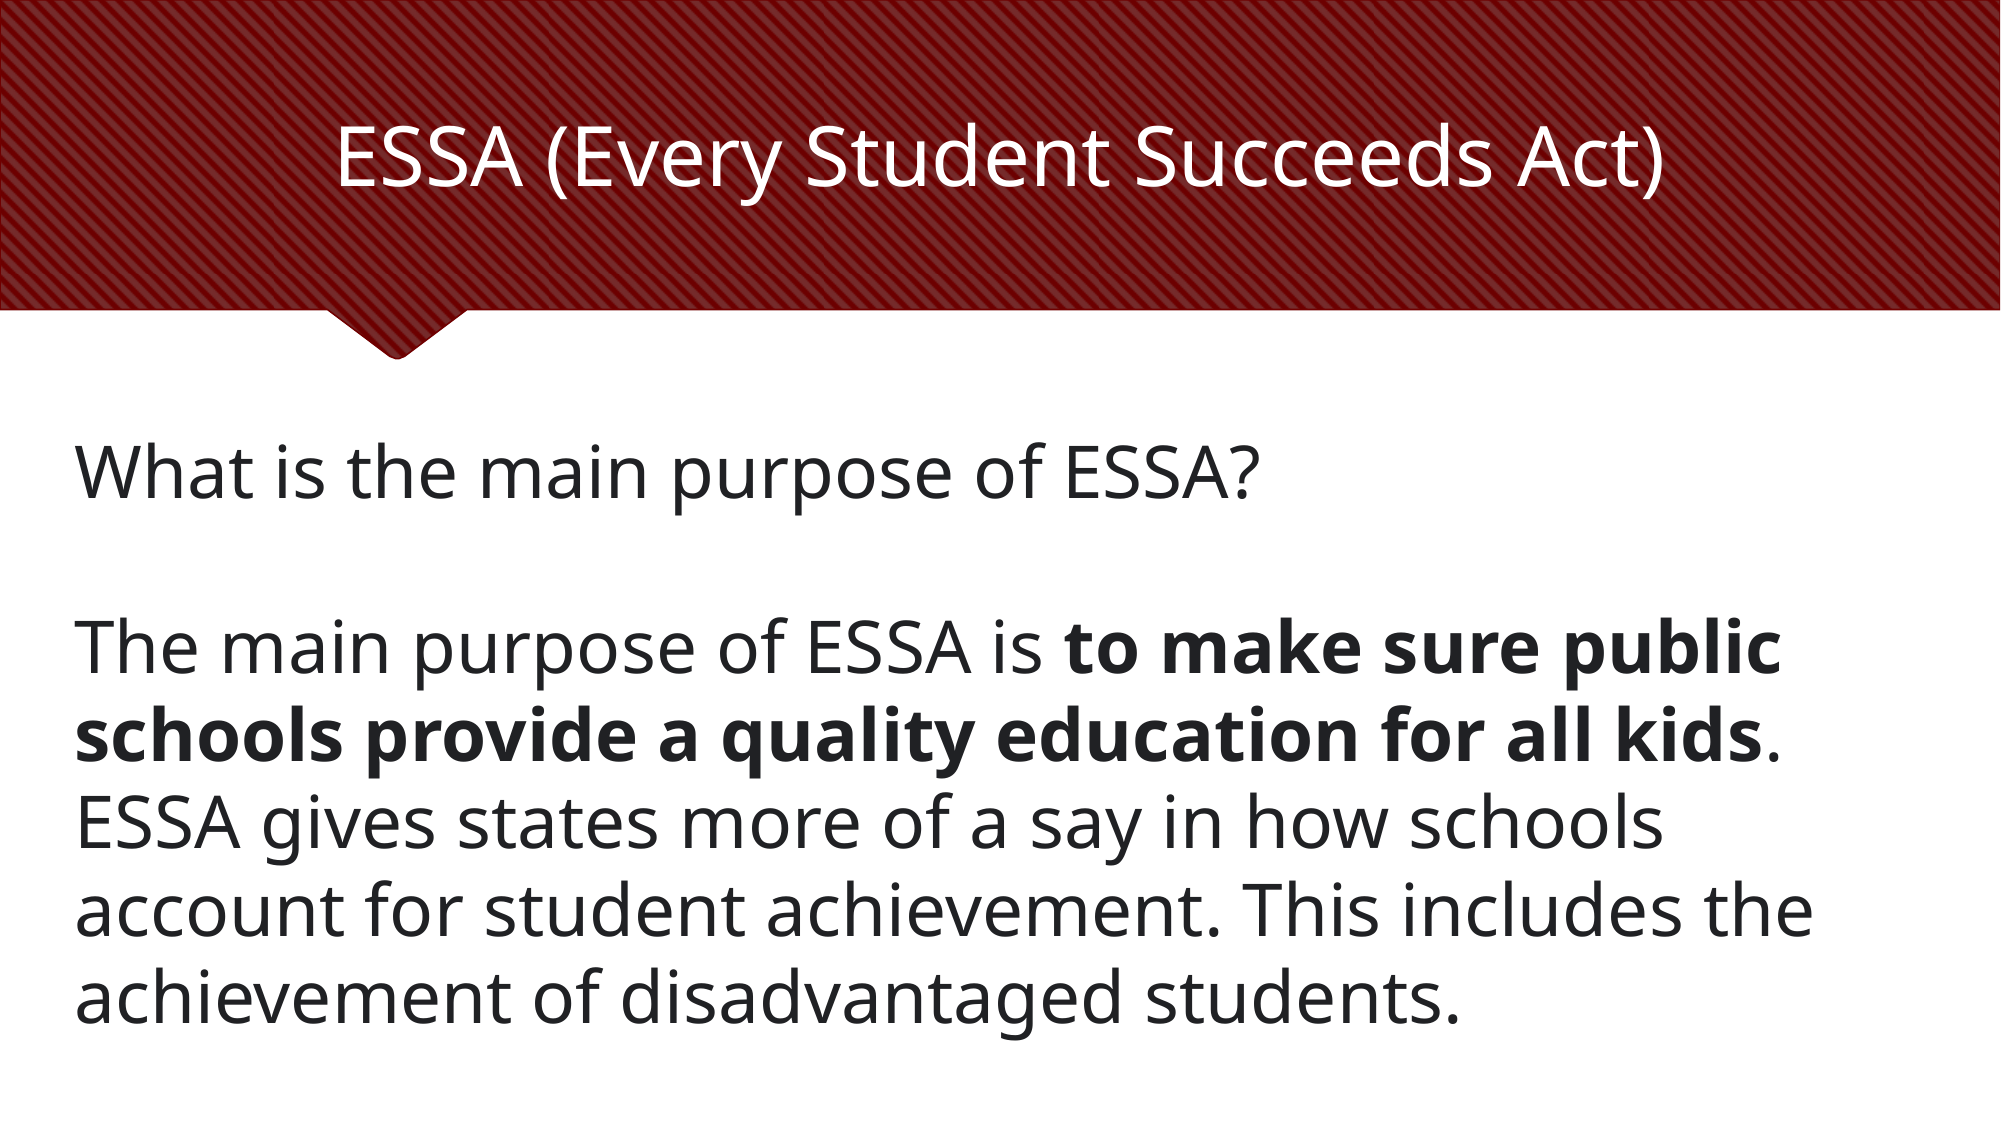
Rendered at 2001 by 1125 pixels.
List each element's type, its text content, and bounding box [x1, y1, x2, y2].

text_box What is the main purpose of ESSA? The main purpose of ESSA is to make sure public schools provide a quality education for all kids. ESSA gives states more of a say in how schools account for student achievement. This includes the achievement of disadvantaged students. [59, 418, 1956, 1046]
title ESSA (Every Student Succeeds Act) [132, 73, 1868, 233]
